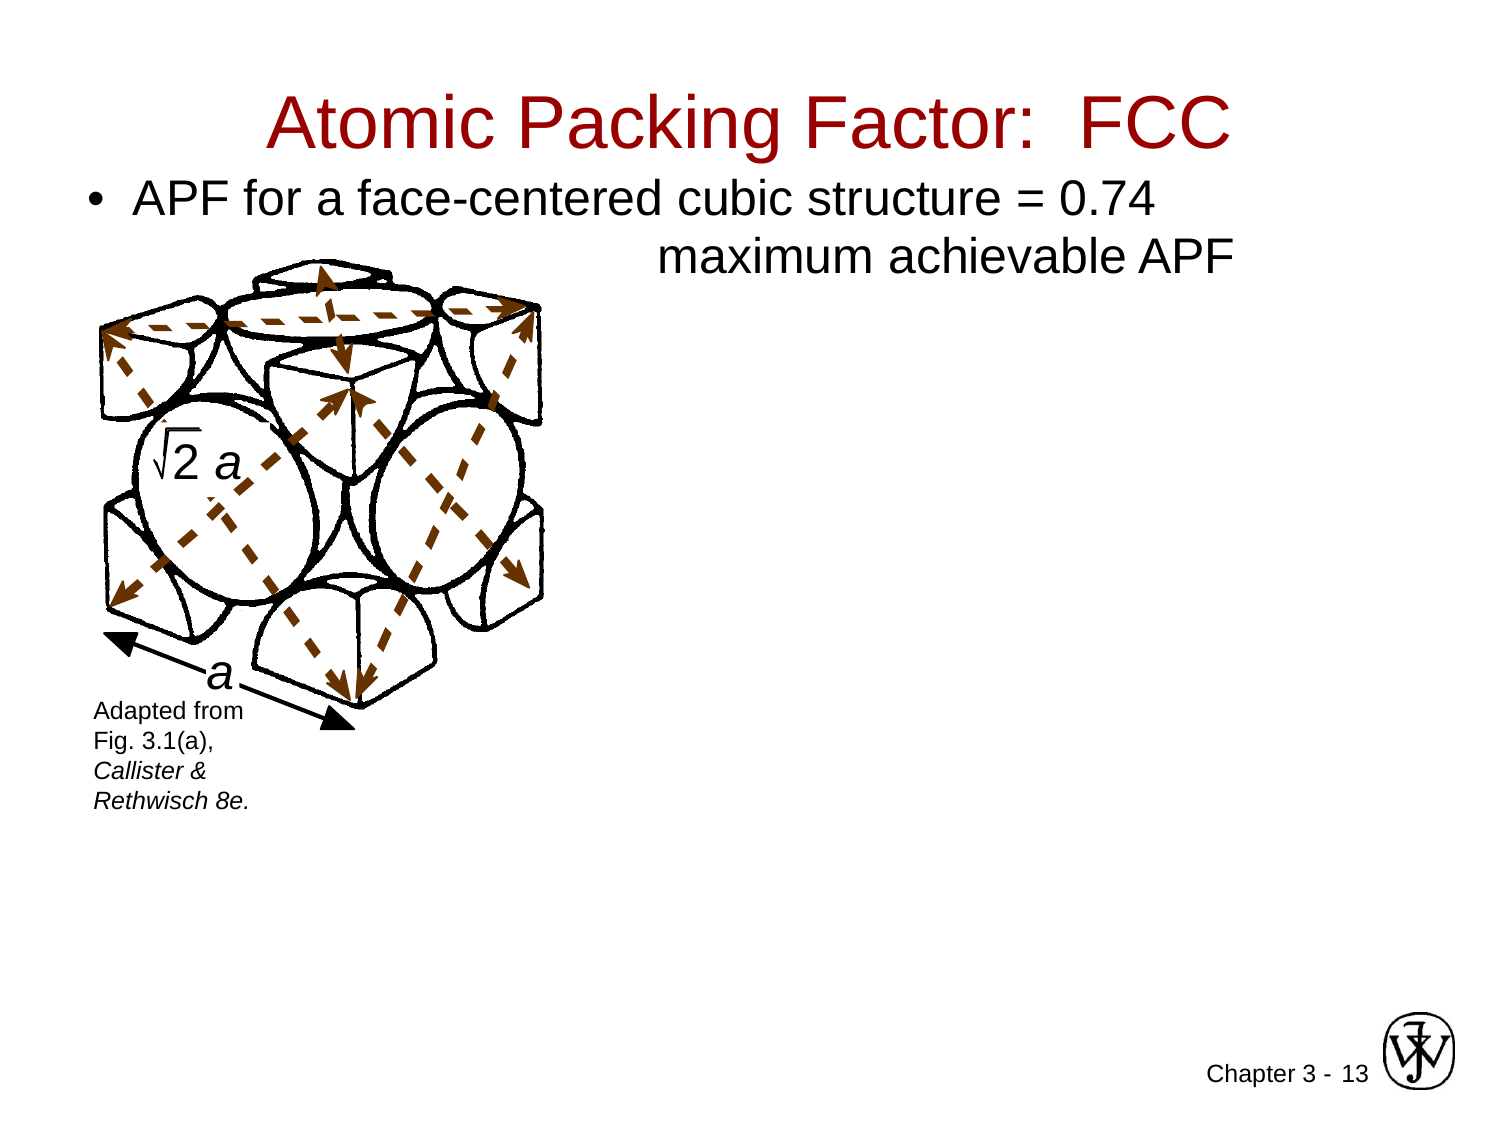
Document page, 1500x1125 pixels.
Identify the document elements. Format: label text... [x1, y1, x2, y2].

slide_number 13 [1258, 1049, 1453, 1109]
text_box maximum achievable APF [642, 216, 1346, 292]
title Atomic Packing Factor: FCC [62, 62, 1438, 175]
text_box • APF for a face-centered cubic structure = 0.74 [87, 175, 1158, 225]
picture [1383, 1012, 1455, 1090]
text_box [43, 220, 578, 749]
text_box Adapted from Fig. 3.1(a), Callister & Rethwisch 8e. [78, 756, 344, 822]
